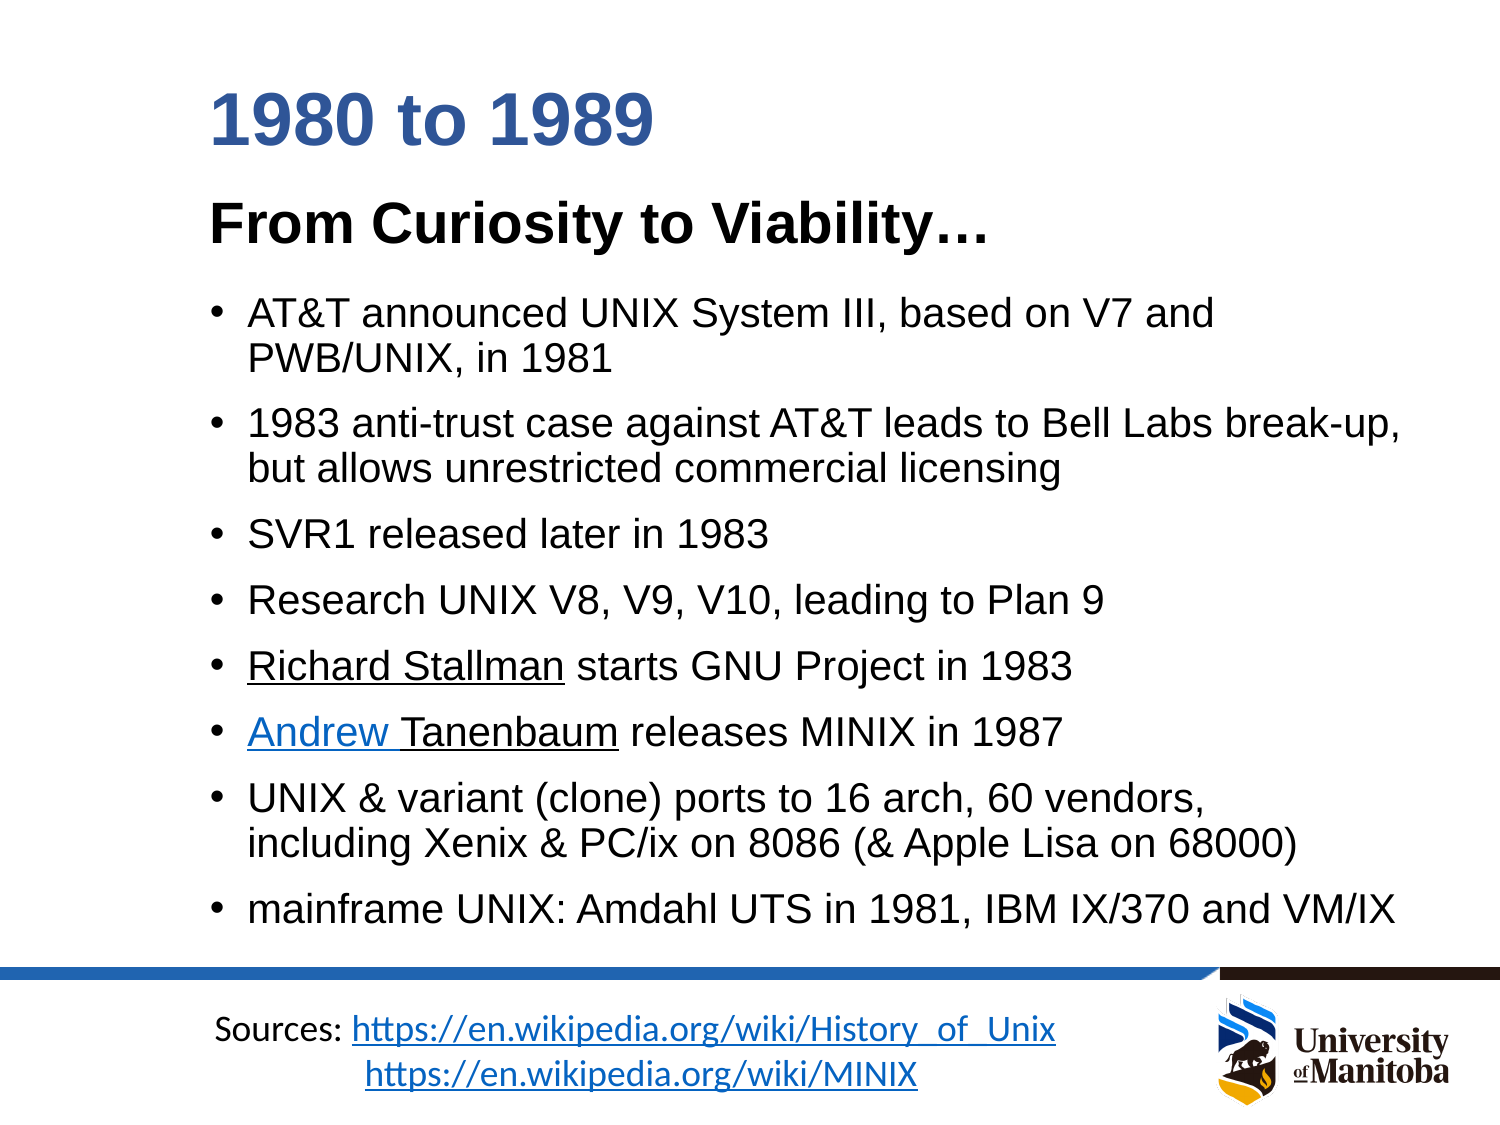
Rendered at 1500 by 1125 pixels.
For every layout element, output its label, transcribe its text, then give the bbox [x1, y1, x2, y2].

list AT&T announced UNIX System III, based on V7 and PWB/UNIX, in 1981 1983 anti-trust case against AT&T leads to Bell Labs break-up, but allows unrestricted commercial licensing SVR1 released later in 1983 Research UNIX V8, V9, V10, leading to Plan 9 Richard Stallman starts GNU Project in 1983 Andrew Tanenbaum releases MINIX in 1987 UNIX & variant (clone) ports to 16 arch, 60 vendors, including Xenix & PC/ix on 8086 (& Apple Lisa on 68000) mainframe UNIX: Amdahl UTS in 1981, IBM IX/370 and VM/IX [195, 283, 1424, 962]
title 1980 to 1989 [195, 73, 1397, 154]
list From Curiosity to Viability… [195, 186, 1397, 251]
text_box Sources: https://en.wikipedia.org/wiki/History_of_Unix https://en.wikipedia.org/wiki/MINIX [199, 996, 1072, 1102]
